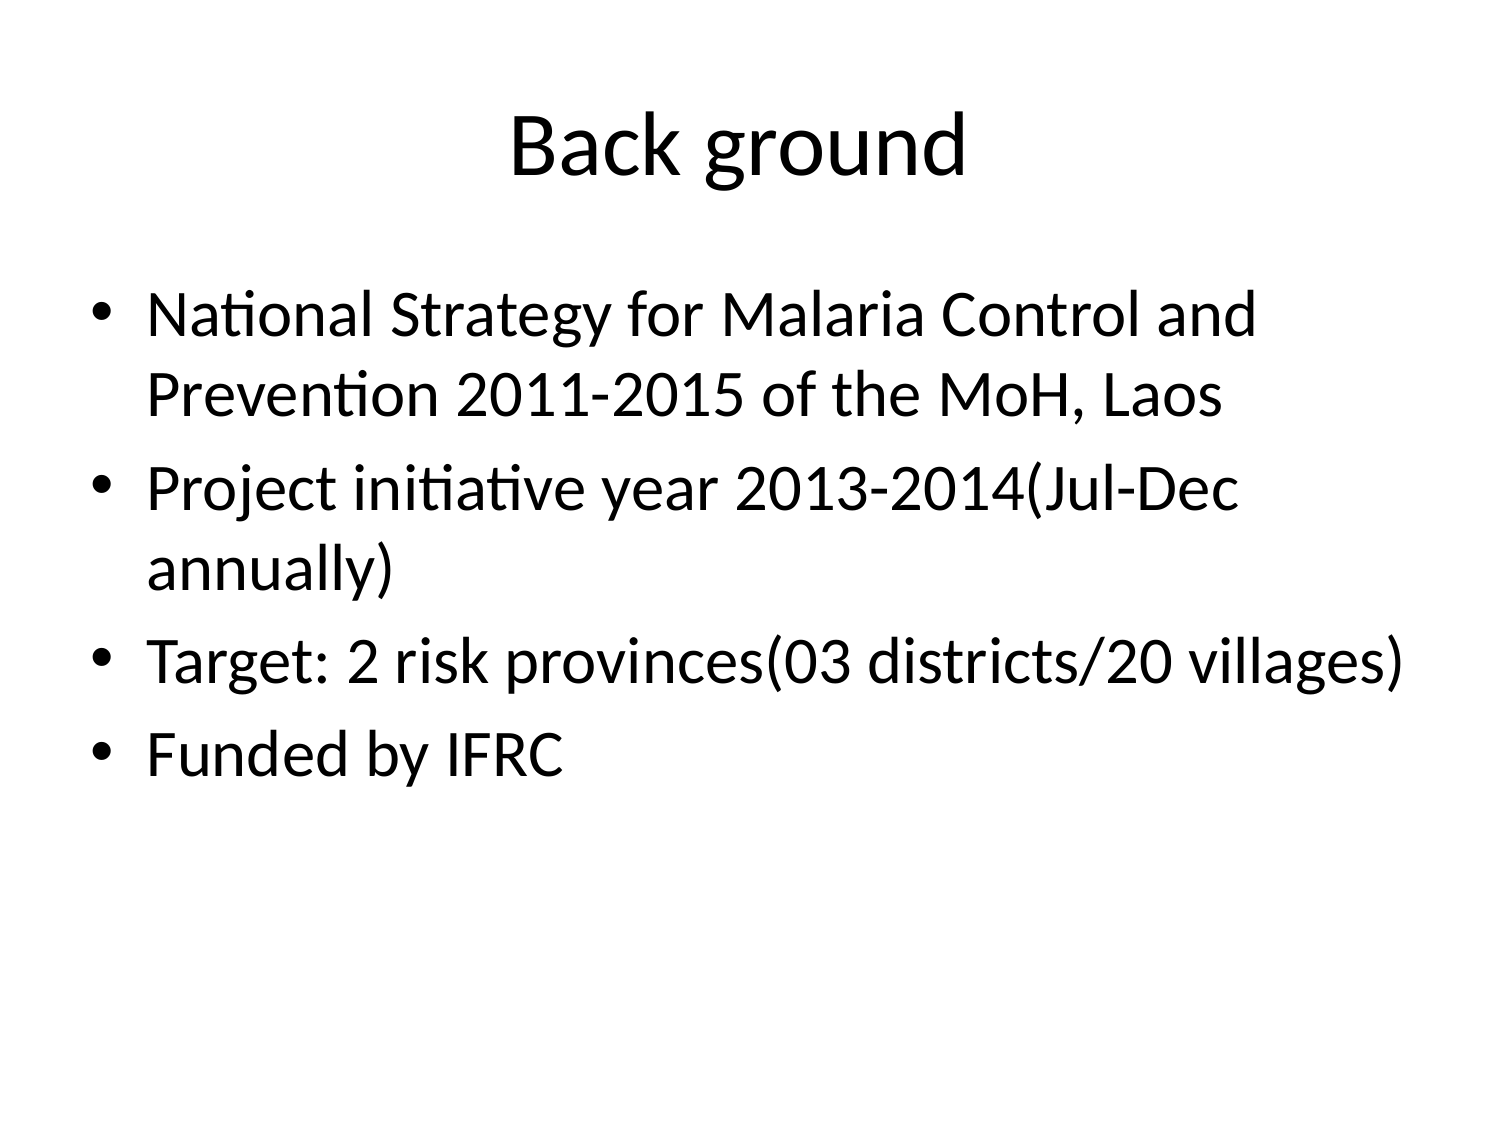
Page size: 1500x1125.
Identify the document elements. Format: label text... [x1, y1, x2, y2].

list National Strategy for Malaria Control and Prevention 2011-2015 of the MoH, Laos Project initiative year 2013-2014(Jul-Dec annually) Target: 2 risk provinces(03 districts/20 villages) Funded by IFRC [75, 262, 1425, 1005]
title Back ground [75, 45, 1425, 233]
